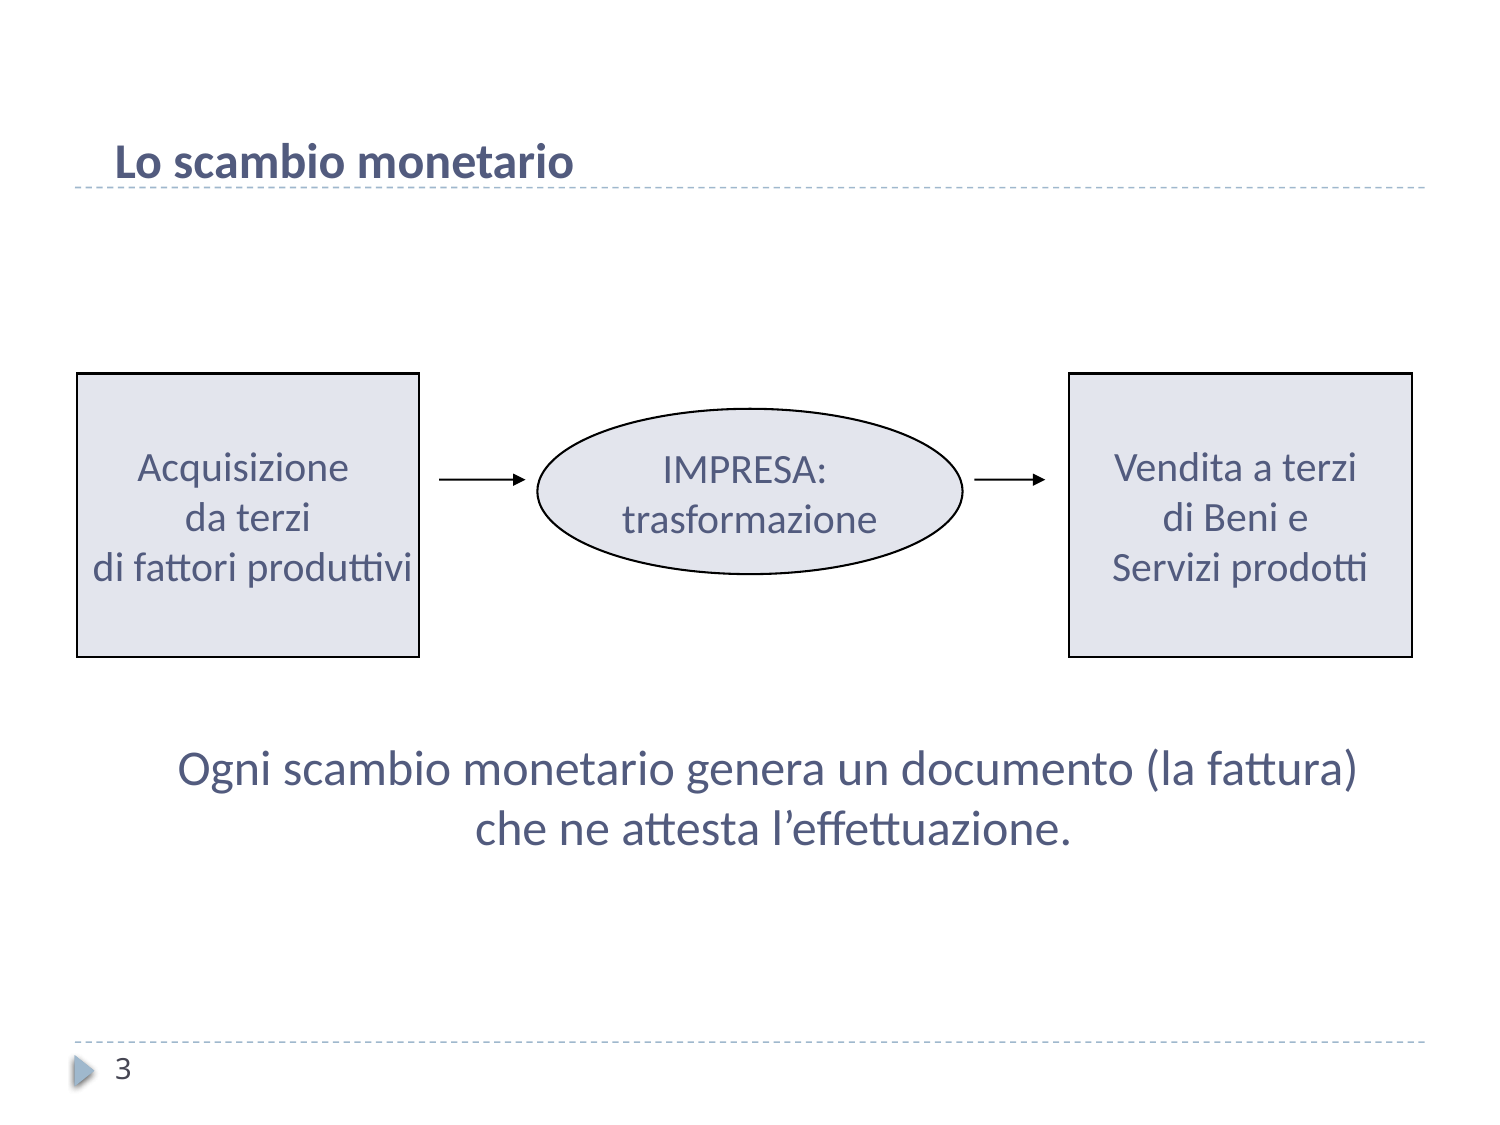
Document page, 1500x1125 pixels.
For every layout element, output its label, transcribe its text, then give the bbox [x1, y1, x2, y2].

text_box IMPRESA: trasformazione [537, 408, 963, 575]
text_box Ogni scambio monetario genera un documento (la fattura) che ne attesta l’effettuazione. [76, 727, 1471, 923]
slide_number 3 [100, 1042, 426, 1103]
text_box Acquisizione da terzi di fattori produttivi [76, 373, 420, 657]
text_box [974, 473, 1046, 486]
text_box Vendita a terzi di Beni e Servizi prodotti [1068, 373, 1412, 657]
text_box [439, 473, 526, 486]
text_box Lo scambio monetario [100, 121, 1438, 197]
